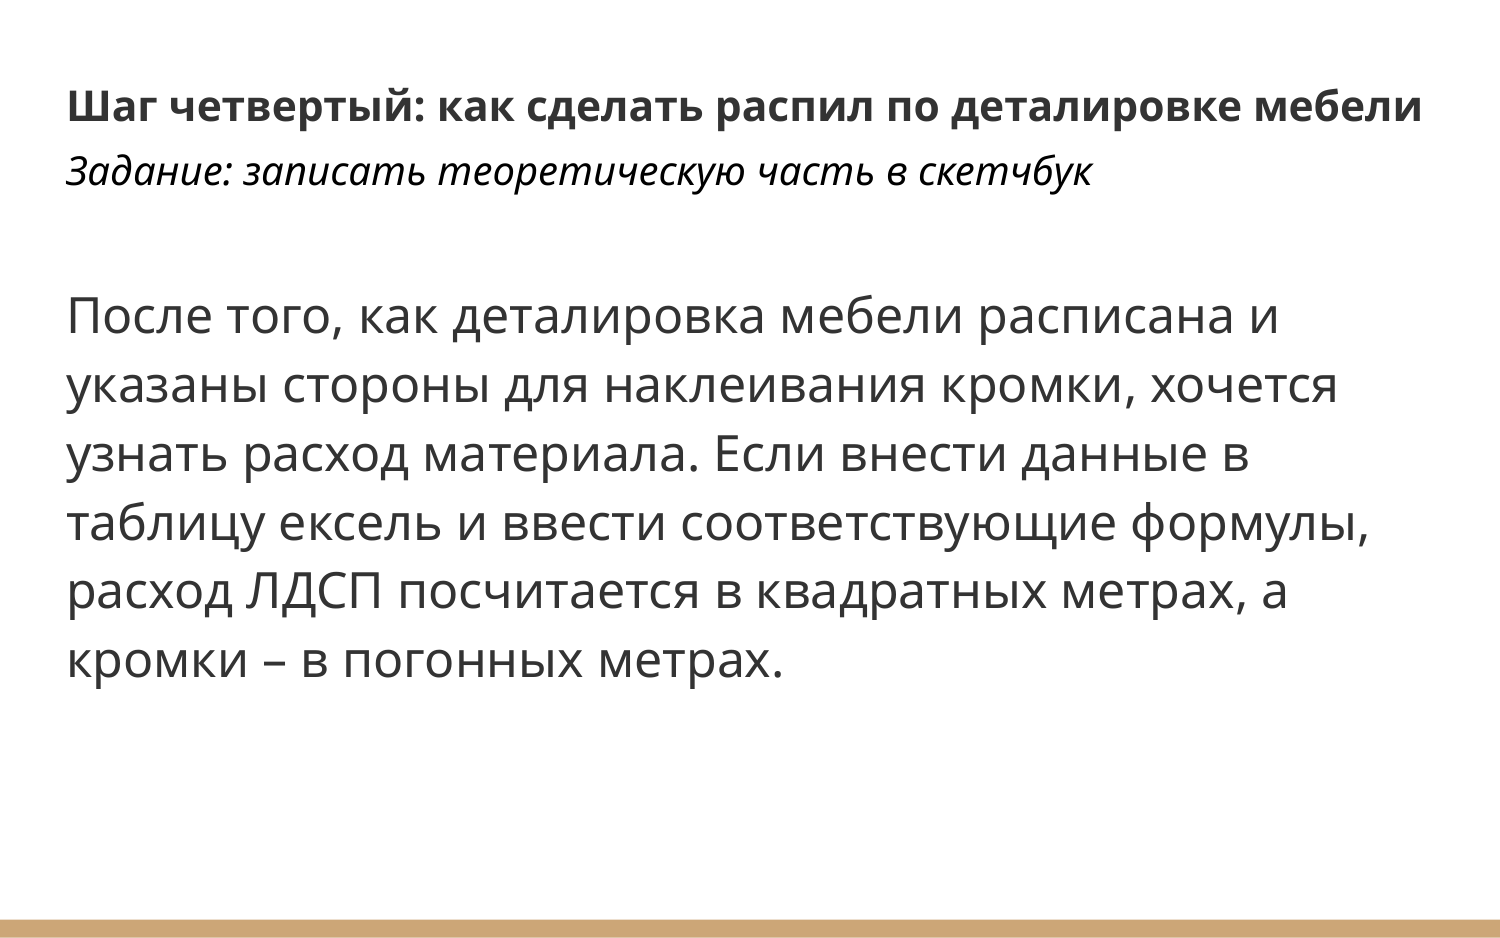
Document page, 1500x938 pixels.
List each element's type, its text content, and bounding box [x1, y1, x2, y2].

text_box Шаг четвертый: как сделать распил по деталировке мебели Задание: записать теоретическую часть в скетчбук [51, 57, 1449, 209]
text_box После того, как деталировка мебели расписана и указаны стороны для наклеивания кромки, хочется узнать расход материала. Если внести данные в таблицу ексель и ввести соответствующие формулы, расход ЛДСП посчитается в квадратных метрах, а кромки – в погонных метрах. [51, 259, 1449, 703]
